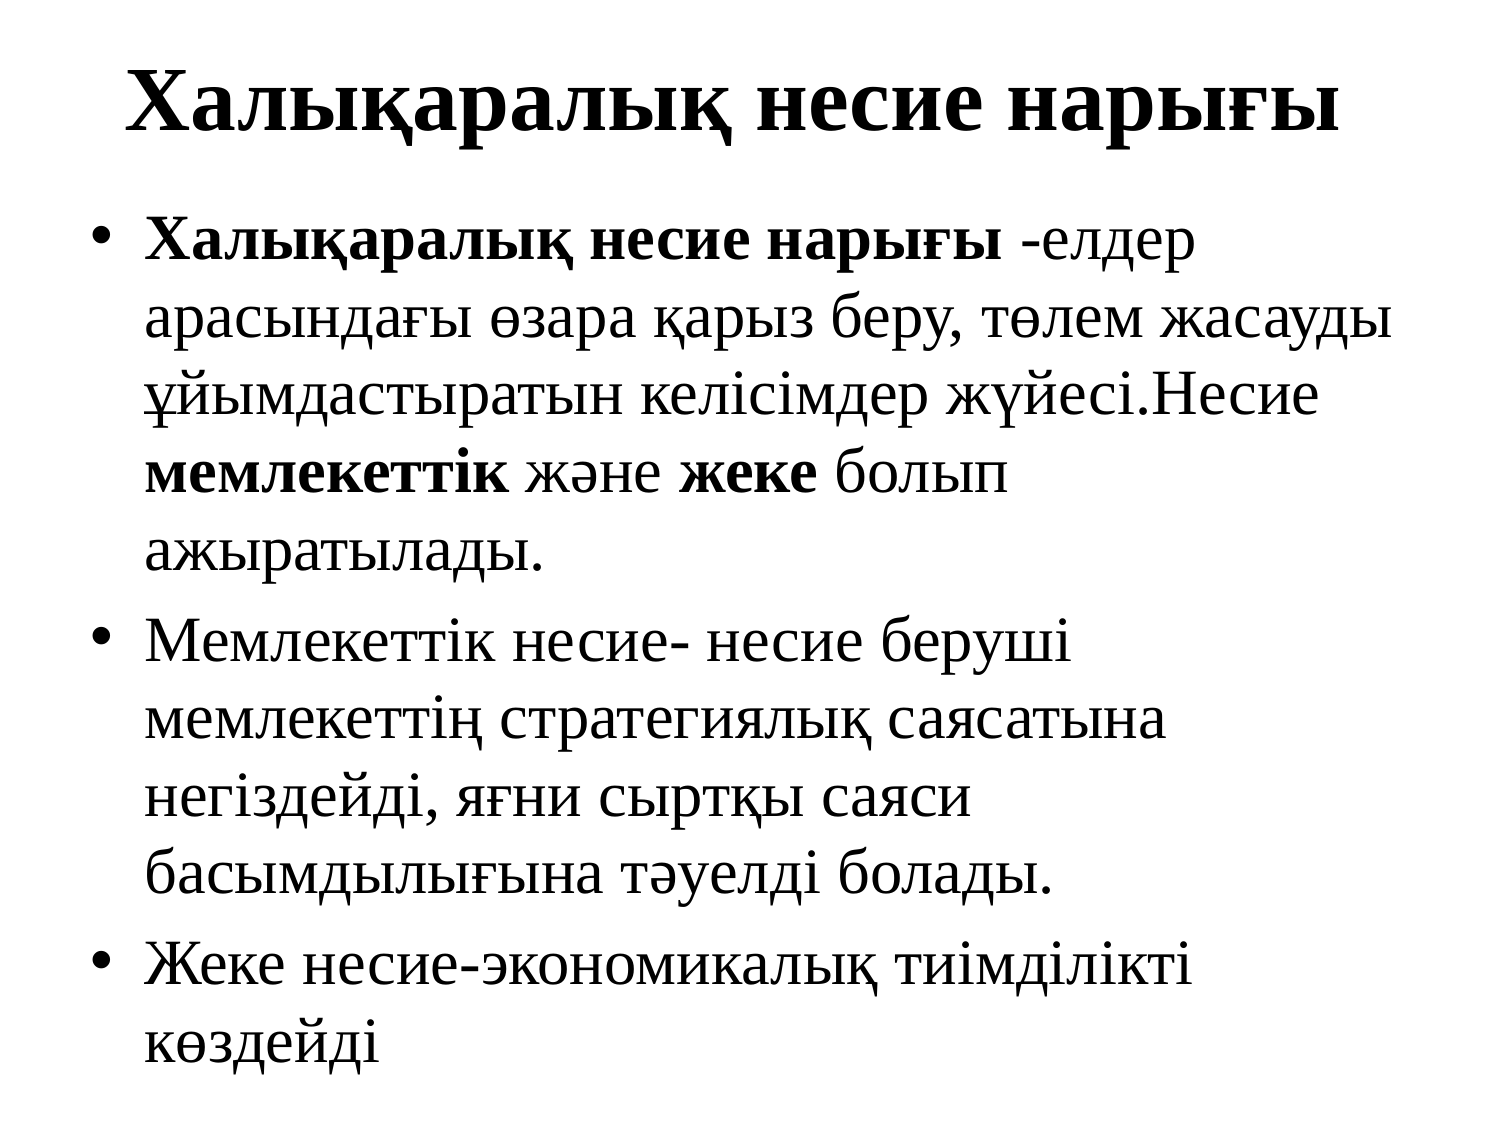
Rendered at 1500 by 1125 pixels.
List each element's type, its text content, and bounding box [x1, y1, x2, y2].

list Халықаралық несие нарығы -елдер арасындағы өзара қарыз беру, төлем жасауды ұйымдастыратын келісімдер жүйесі.Несие мемлекеттік және жеке болып ажыратылады. Мемлекеттік несие- несие беруші мемлекеттің стратегиялық саясатына негіздейді, яғни сыртқы саяси басымдылығына тәуелді болады. Жеке несие-экономикалық тиімділікті көздейді [75, 187, 1425, 1090]
title Халықаралық несие нарығы [58, 0, 1409, 188]
